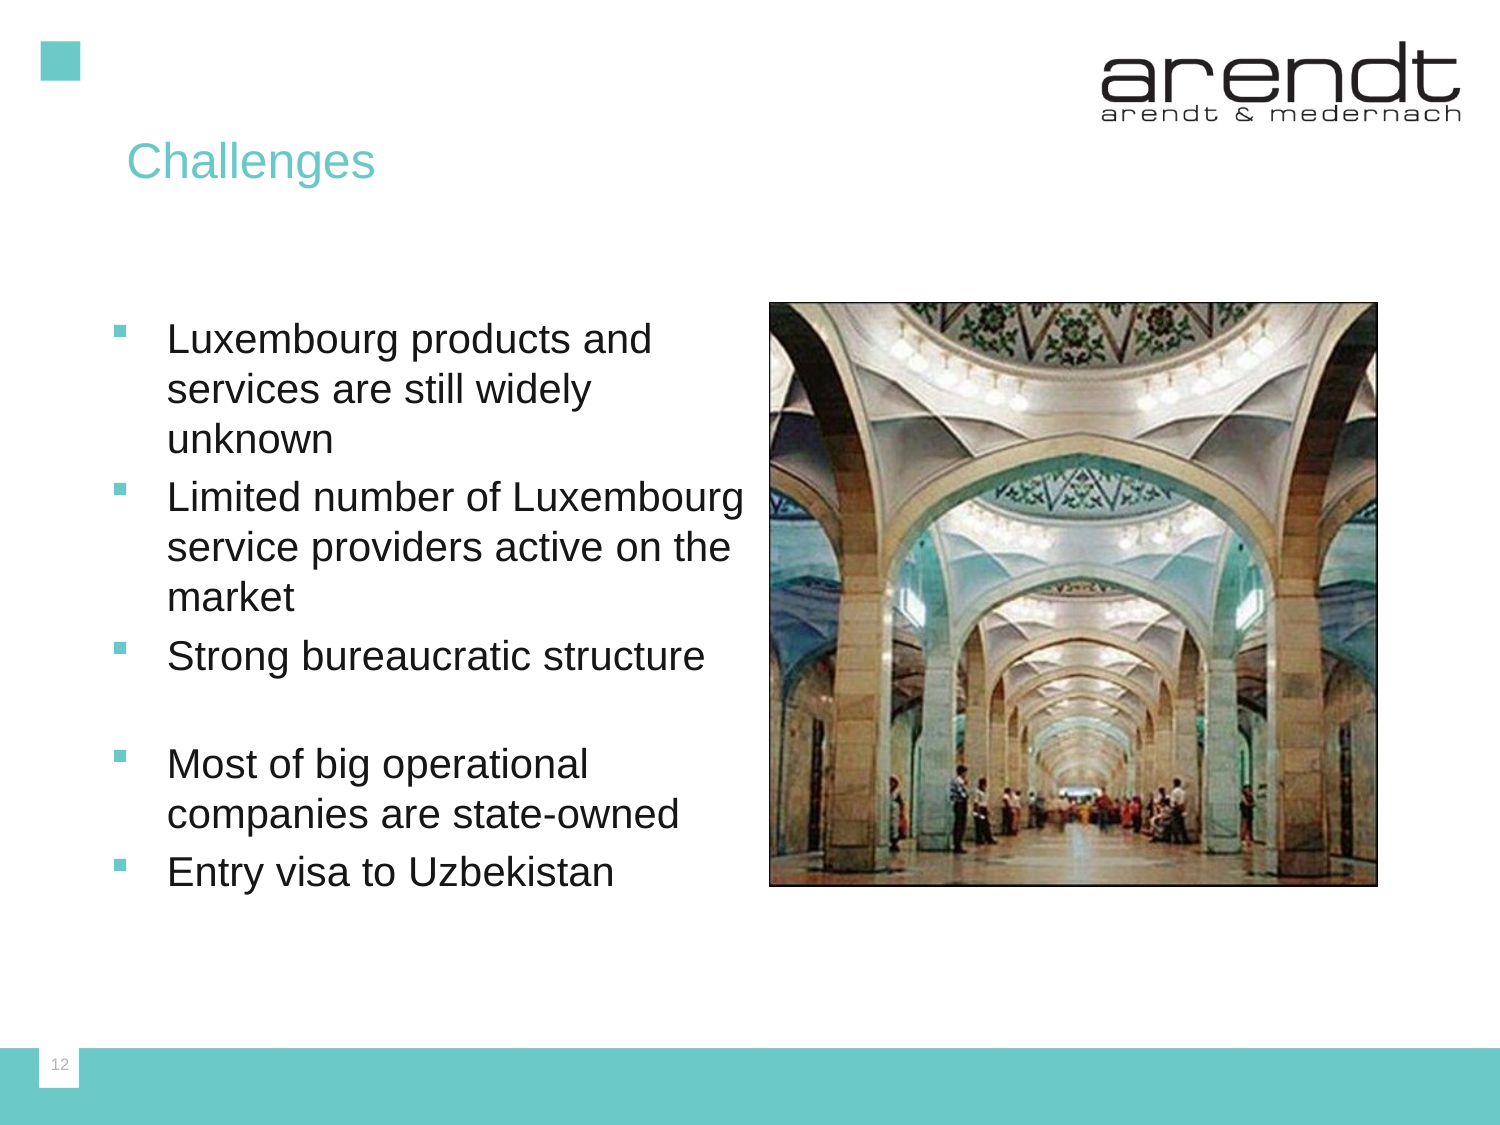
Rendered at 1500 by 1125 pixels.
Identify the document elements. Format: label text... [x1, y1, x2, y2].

title Challenges [111, 105, 1428, 213]
list Luxembourg products and services are still widely unknown Limited number of Luxembourg service providers active on the market Strong bureaucratic structure Most of big operational companies are state-owned Entry visa to Uzbekistan [95, 209, 770, 1125]
picture [0, 0, 1500, 1125]
